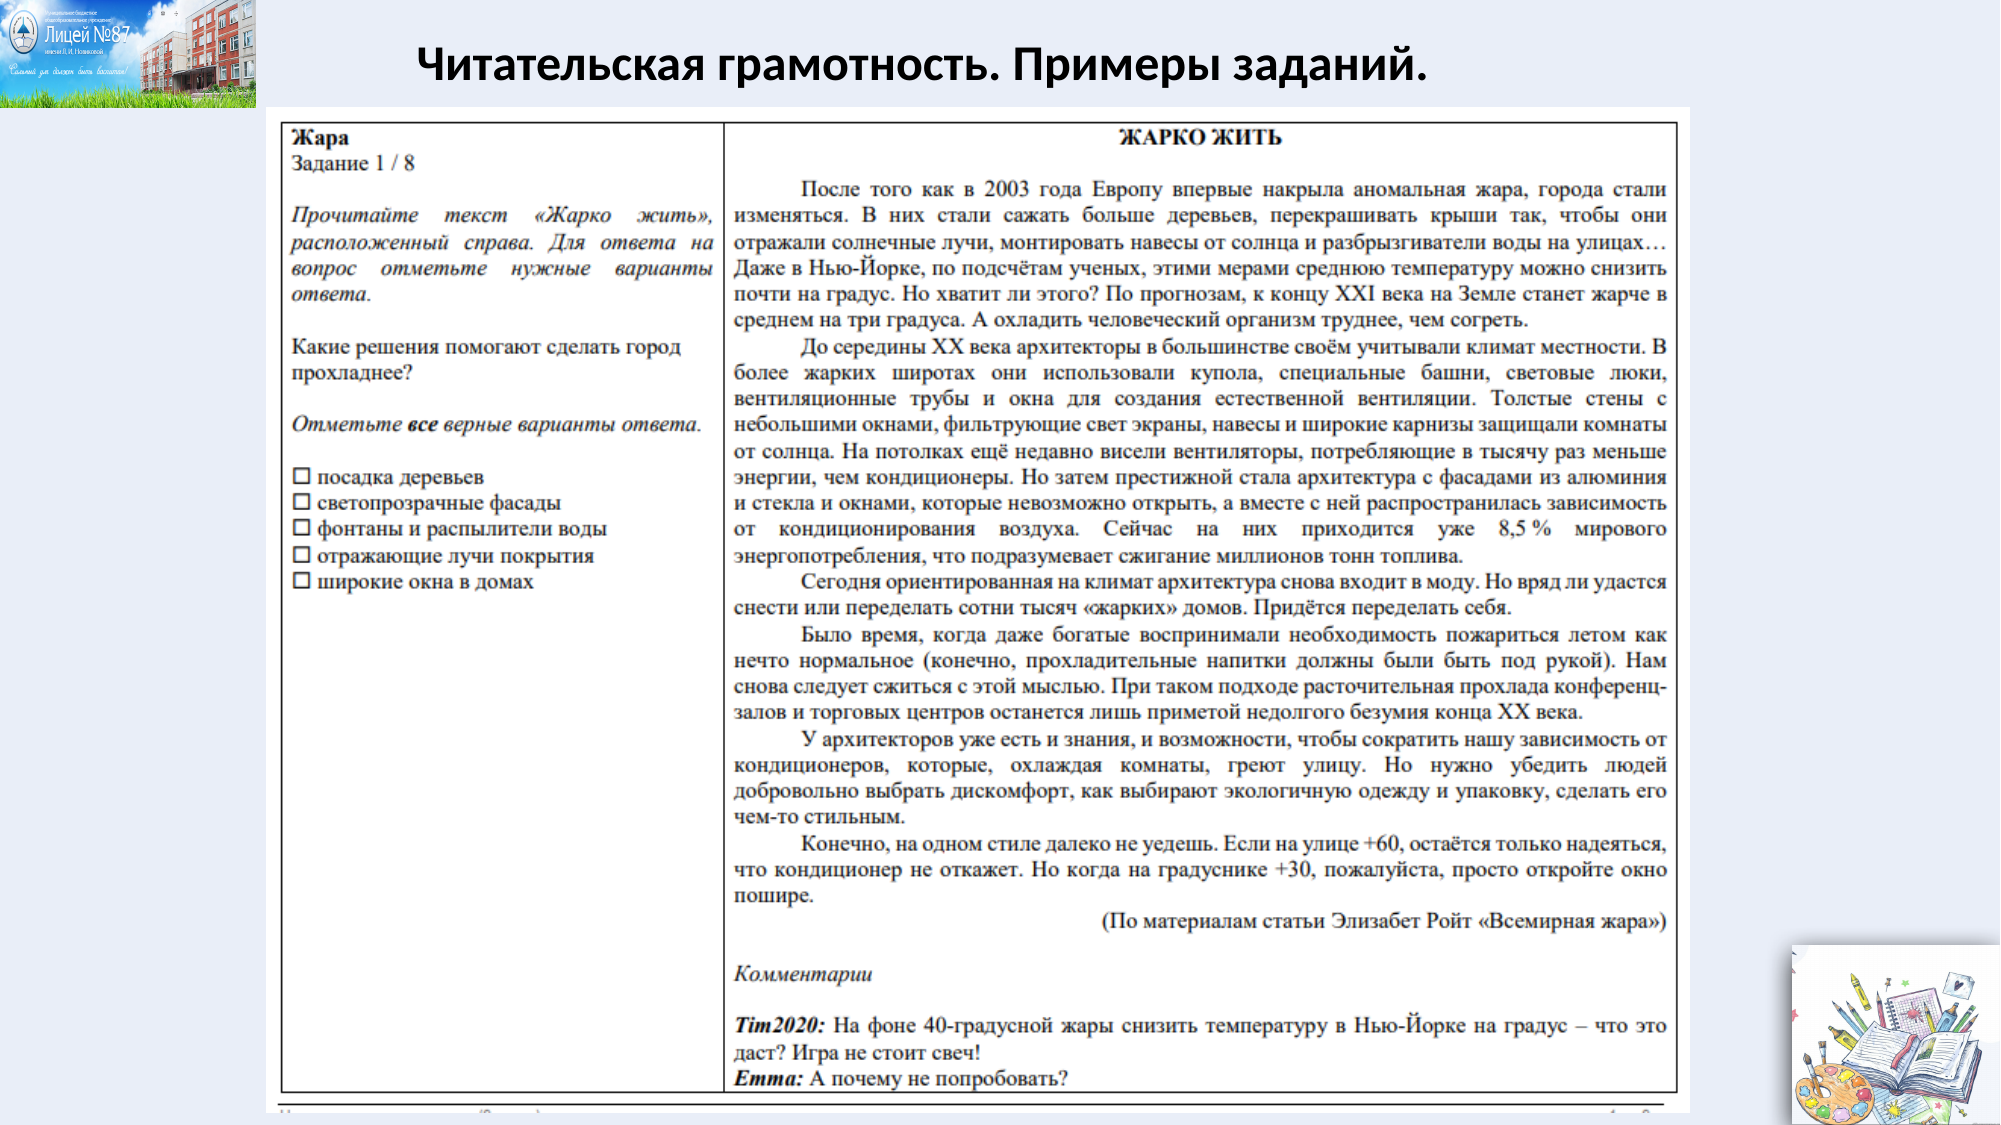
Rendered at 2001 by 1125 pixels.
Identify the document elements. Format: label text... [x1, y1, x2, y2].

picture [266, 107, 1690, 1113]
picture [0, 0, 256, 108]
picture [1792, 945, 2000, 1125]
text_box Читательская грамотность. Примеры заданий. [401, 23, 1456, 99]
